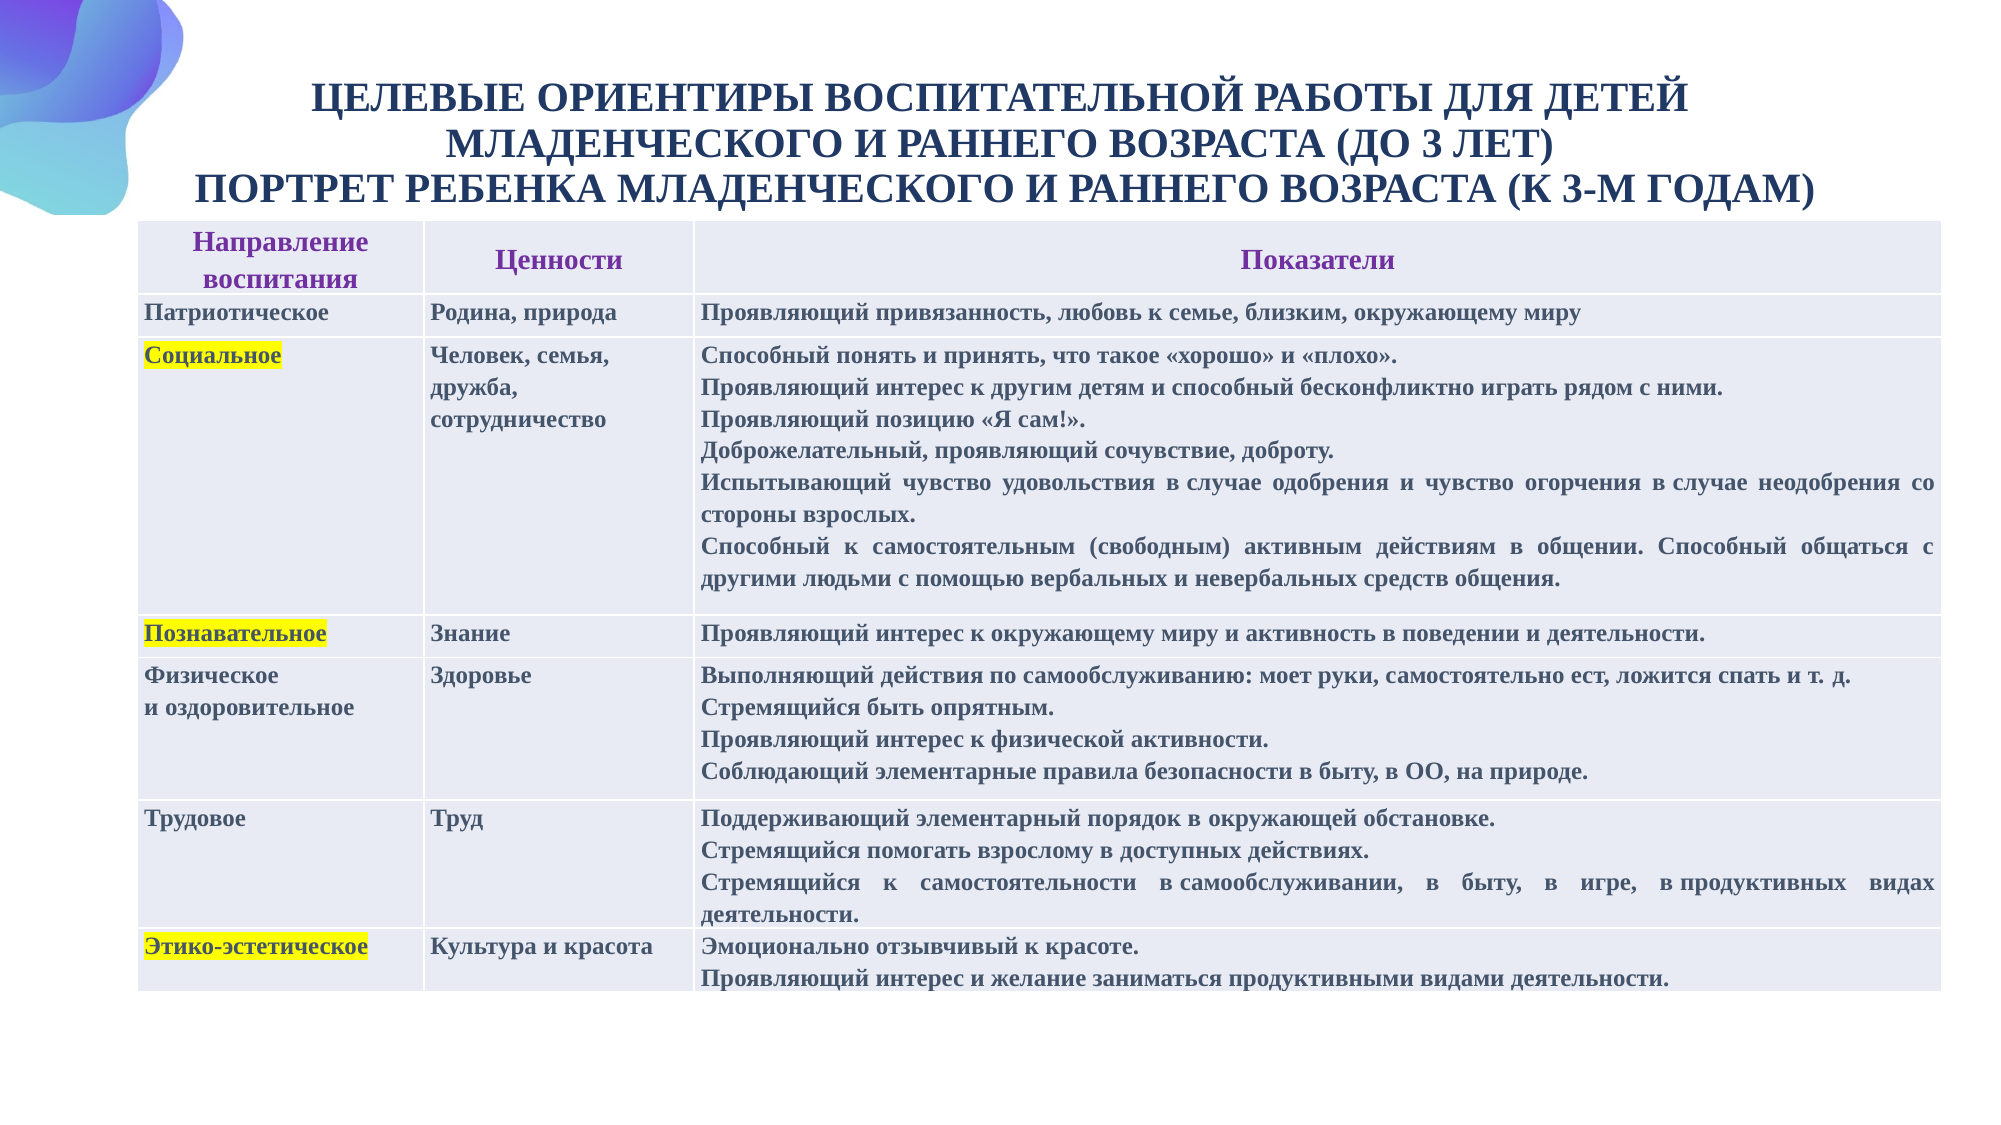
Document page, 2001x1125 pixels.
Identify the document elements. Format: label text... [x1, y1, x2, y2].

table_cell Труд [425, 801, 693, 927]
table_cell Этико-эстетическое [138, 929, 423, 991]
table_cell Здоровье [425, 658, 693, 799]
table_cell Социальное [138, 338, 423, 614]
title ЦЕЛЕВЫЕ ОРИЕНТИРЫ ВОСПИТАТЕЛЬНОЙ РАБОТЫ ДЛЯ ДЕТЕЙ МЛАДЕНЧЕСКОГО И РАННЕГО ВОЗРАСТА (ДО 3 ЛЕТ) ПОРТРЕТ РЕБЕНКА МЛАДЕНЧЕСКОГО И РАННЕГО ВОЗРАСТА (К 3-М ГОДАМ) [137, 59, 1863, 219]
table_cell Выполняющий действия по самообслуживанию: моет руки, самостоятельно ест, ложится спать и т. д. Стремящийся быть опрятным. Проявляющий интерес к физической активности. Соблюдающий элементарные правила безопасности в быту, в ОО, на природе. [695, 658, 1941, 799]
table_cell Культура и красота [425, 929, 693, 991]
table_cell Патриотическое [138, 295, 423, 336]
table_cell Проявляющий привязанность, любовь к семье, близким, окружающему миру [695, 295, 1941, 336]
table_header Направление воспитания [138, 221, 423, 293]
table_cell Знание [425, 616, 693, 657]
table_cell Способный понять и принять, что такое «хорошо» и «плохо». Проявляющий интерес к другим детям и способный бесконфликтно играть рядом с ними. Проявляющий позицию «Я сам!». Доброжелательный, проявляющий сочувствие, доброту. Испытывающий чувство удовольствия в случае одобрения и чувство огорчения в случае неодобрения со стороны взрослых. Способный к самостоятельным (свободным) активным действиям в общении. Способный общаться с другими людьми с помощью вербальных и невербальных средств общения. [695, 338, 1941, 614]
table_cell Трудовое [138, 801, 423, 927]
table_cell Человек, семья, дружба, сотрудничество [425, 338, 693, 614]
table_cell Физическое и оздоровительное [138, 658, 423, 799]
table_cell Проявляющий интерес к окружающему миру и активность в поведении и деятельности. [695, 616, 1941, 657]
picture [0, 0, 189, 218]
table_cell Поддерживающий элементарный порядок в окружающей обстановке. Стремящийся помогать взрослому в доступных действиях. Стремящийся к самостоятельности в самообслуживании, в быту, в игре, в продуктивных видах деятельности. [695, 801, 1941, 927]
table_header Показатели [695, 221, 1941, 293]
table_cell Родина, природа [425, 295, 693, 336]
table_cell Эмоционально отзывчивый к красоте. Проявляющий интерес и желание заниматься продуктивными видами деятельности. [695, 929, 1941, 991]
table_cell Познавательное [138, 616, 423, 657]
table_header Ценности [425, 221, 693, 293]
